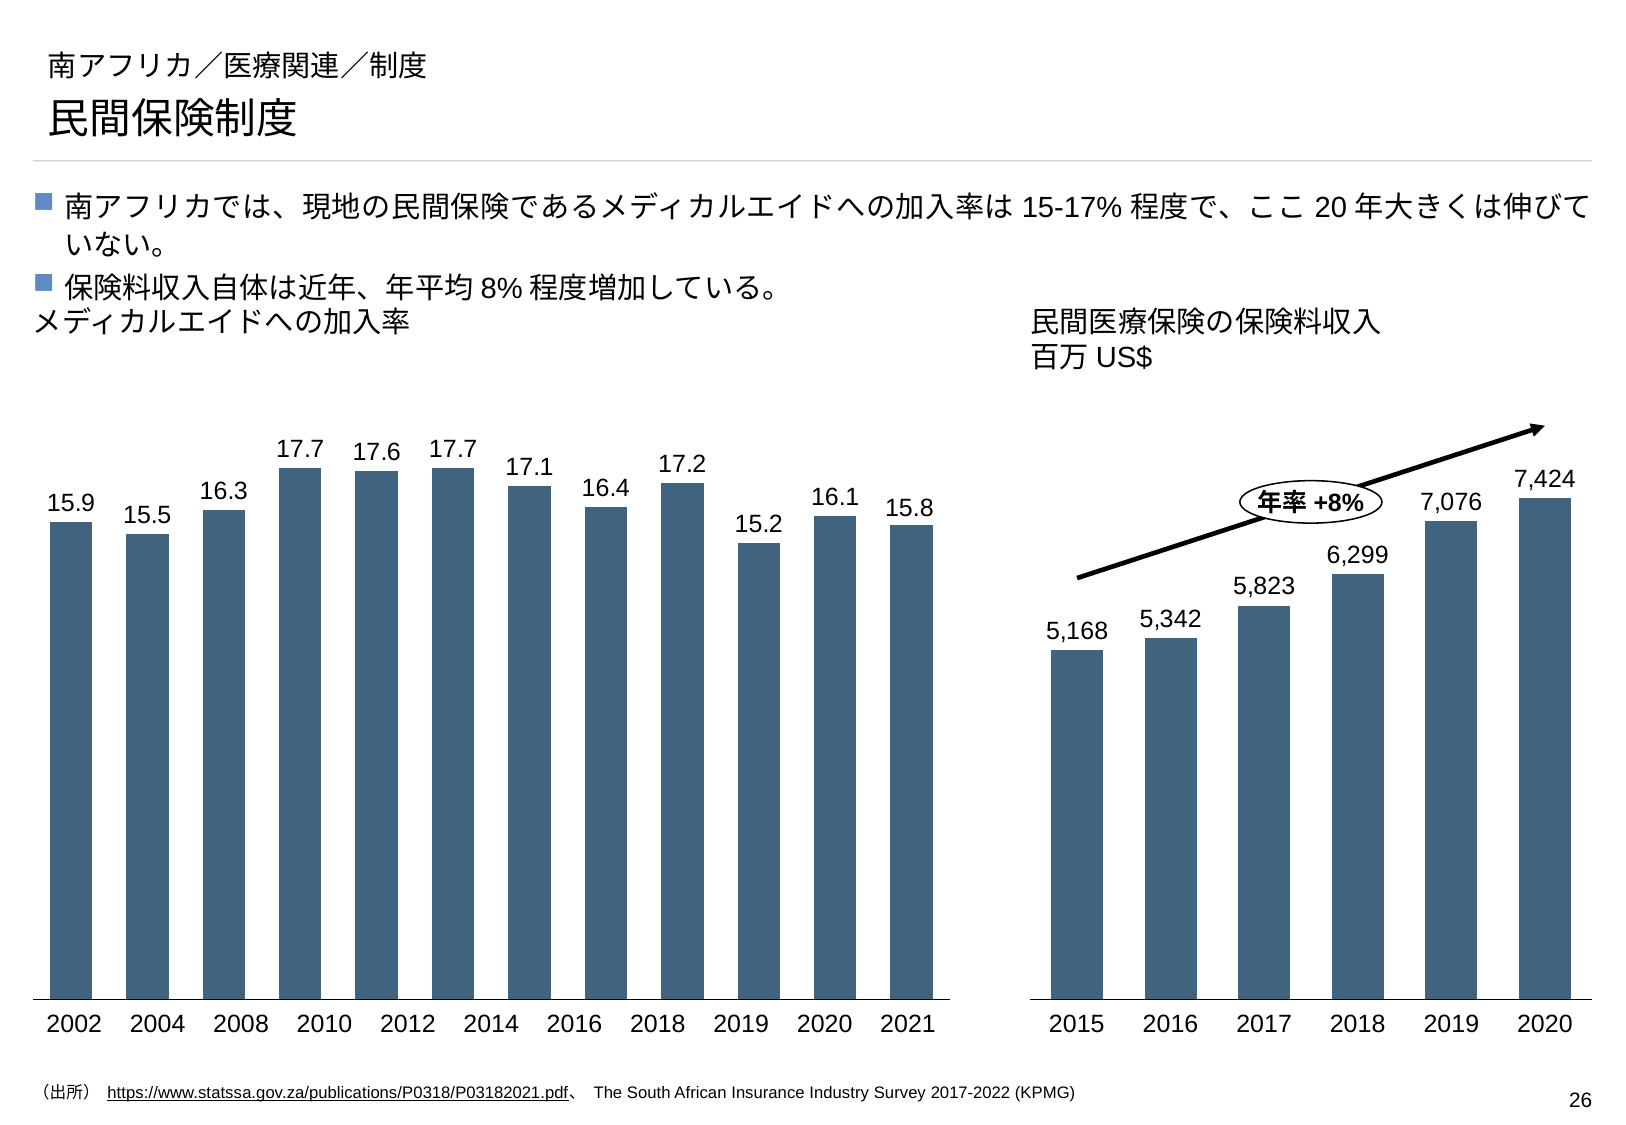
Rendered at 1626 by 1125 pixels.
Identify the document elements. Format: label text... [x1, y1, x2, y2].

text_box 2010 [296, 1022, 354, 1038]
text_box 2019 [1422, 1022, 1481, 1038]
text_box 2002 [45, 1022, 103, 1038]
text_box 南アフリカでは、現地の民間保険であるメディカルエイドへの加入率は15-17%程度で、ここ20年大きくは伸びていない。 保険料収入自体は近年、年平均8%程度増加している。 [32, 184, 1593, 304]
text_box 2016 [546, 1022, 604, 1038]
text_box 2020 [796, 1022, 854, 1038]
text_box 2020 [1516, 1022, 1574, 1038]
text_box 2018 [1329, 1022, 1387, 1038]
chart [18, 429, 964, 1014]
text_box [1076, 425, 1546, 579]
text_box 2015 [1048, 1022, 1106, 1038]
text_box メディカルエイドへの加入率 [32, 302, 950, 338]
text_box 民間医療保険の保険料収入 百万US$ [1030, 303, 1592, 374]
text_box 2019 [712, 1022, 770, 1038]
text_box 2016 [1142, 1022, 1200, 1038]
text_box （出所） https://www.statssa.gov.za/publications/P0318/P03182021.pdf、 The South African Insurance Industry Survey 2017-2022 (KPMG) [32, 1082, 1510, 1106]
text_box 2004 [129, 1022, 187, 1038]
text_box 2017 [1235, 1022, 1293, 1038]
text_box 2018 [629, 1022, 687, 1038]
text_box 2008 [212, 1022, 270, 1038]
text_box 2021 [879, 1022, 937, 1038]
list 民間保険制度 [32, 0, 1593, 149]
text_box 2014 [462, 1022, 520, 1038]
text_box 2012 [379, 1022, 437, 1038]
chart [1016, 459, 1606, 1014]
